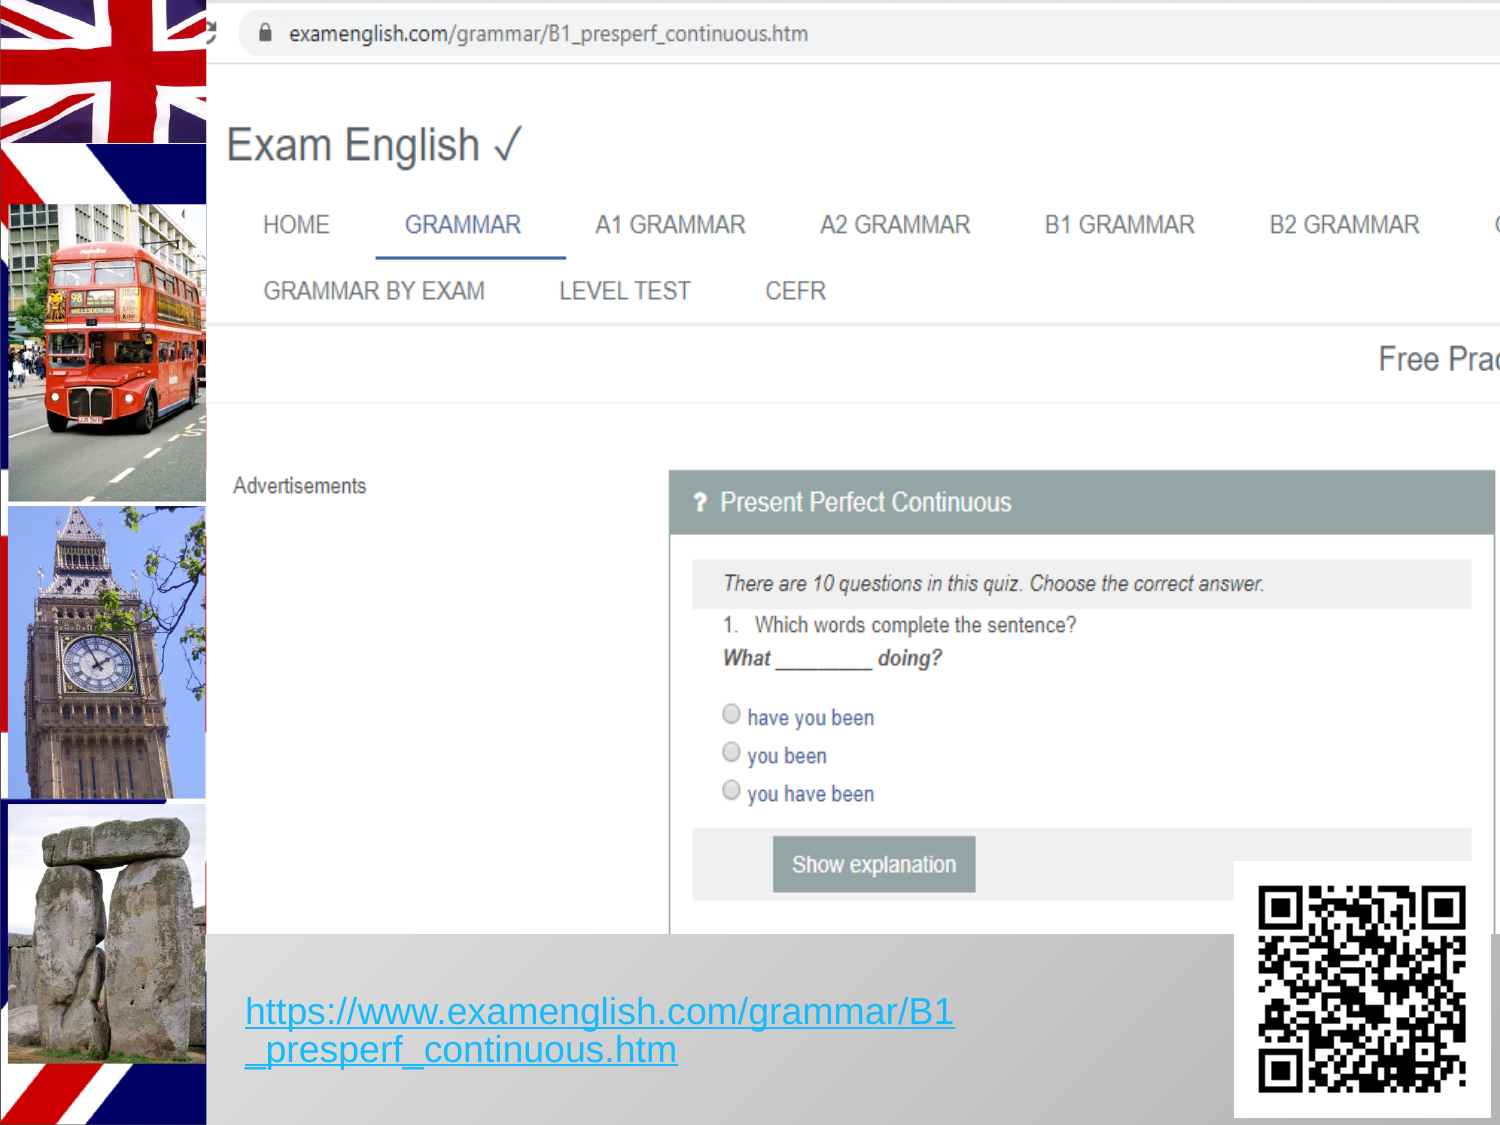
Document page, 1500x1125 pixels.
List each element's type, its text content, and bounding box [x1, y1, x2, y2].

picture [0, 0, 1500, 1125]
text_box https://www.examenglish.com/grammar/B1_presperf_continuous.htm [230, 979, 981, 1040]
